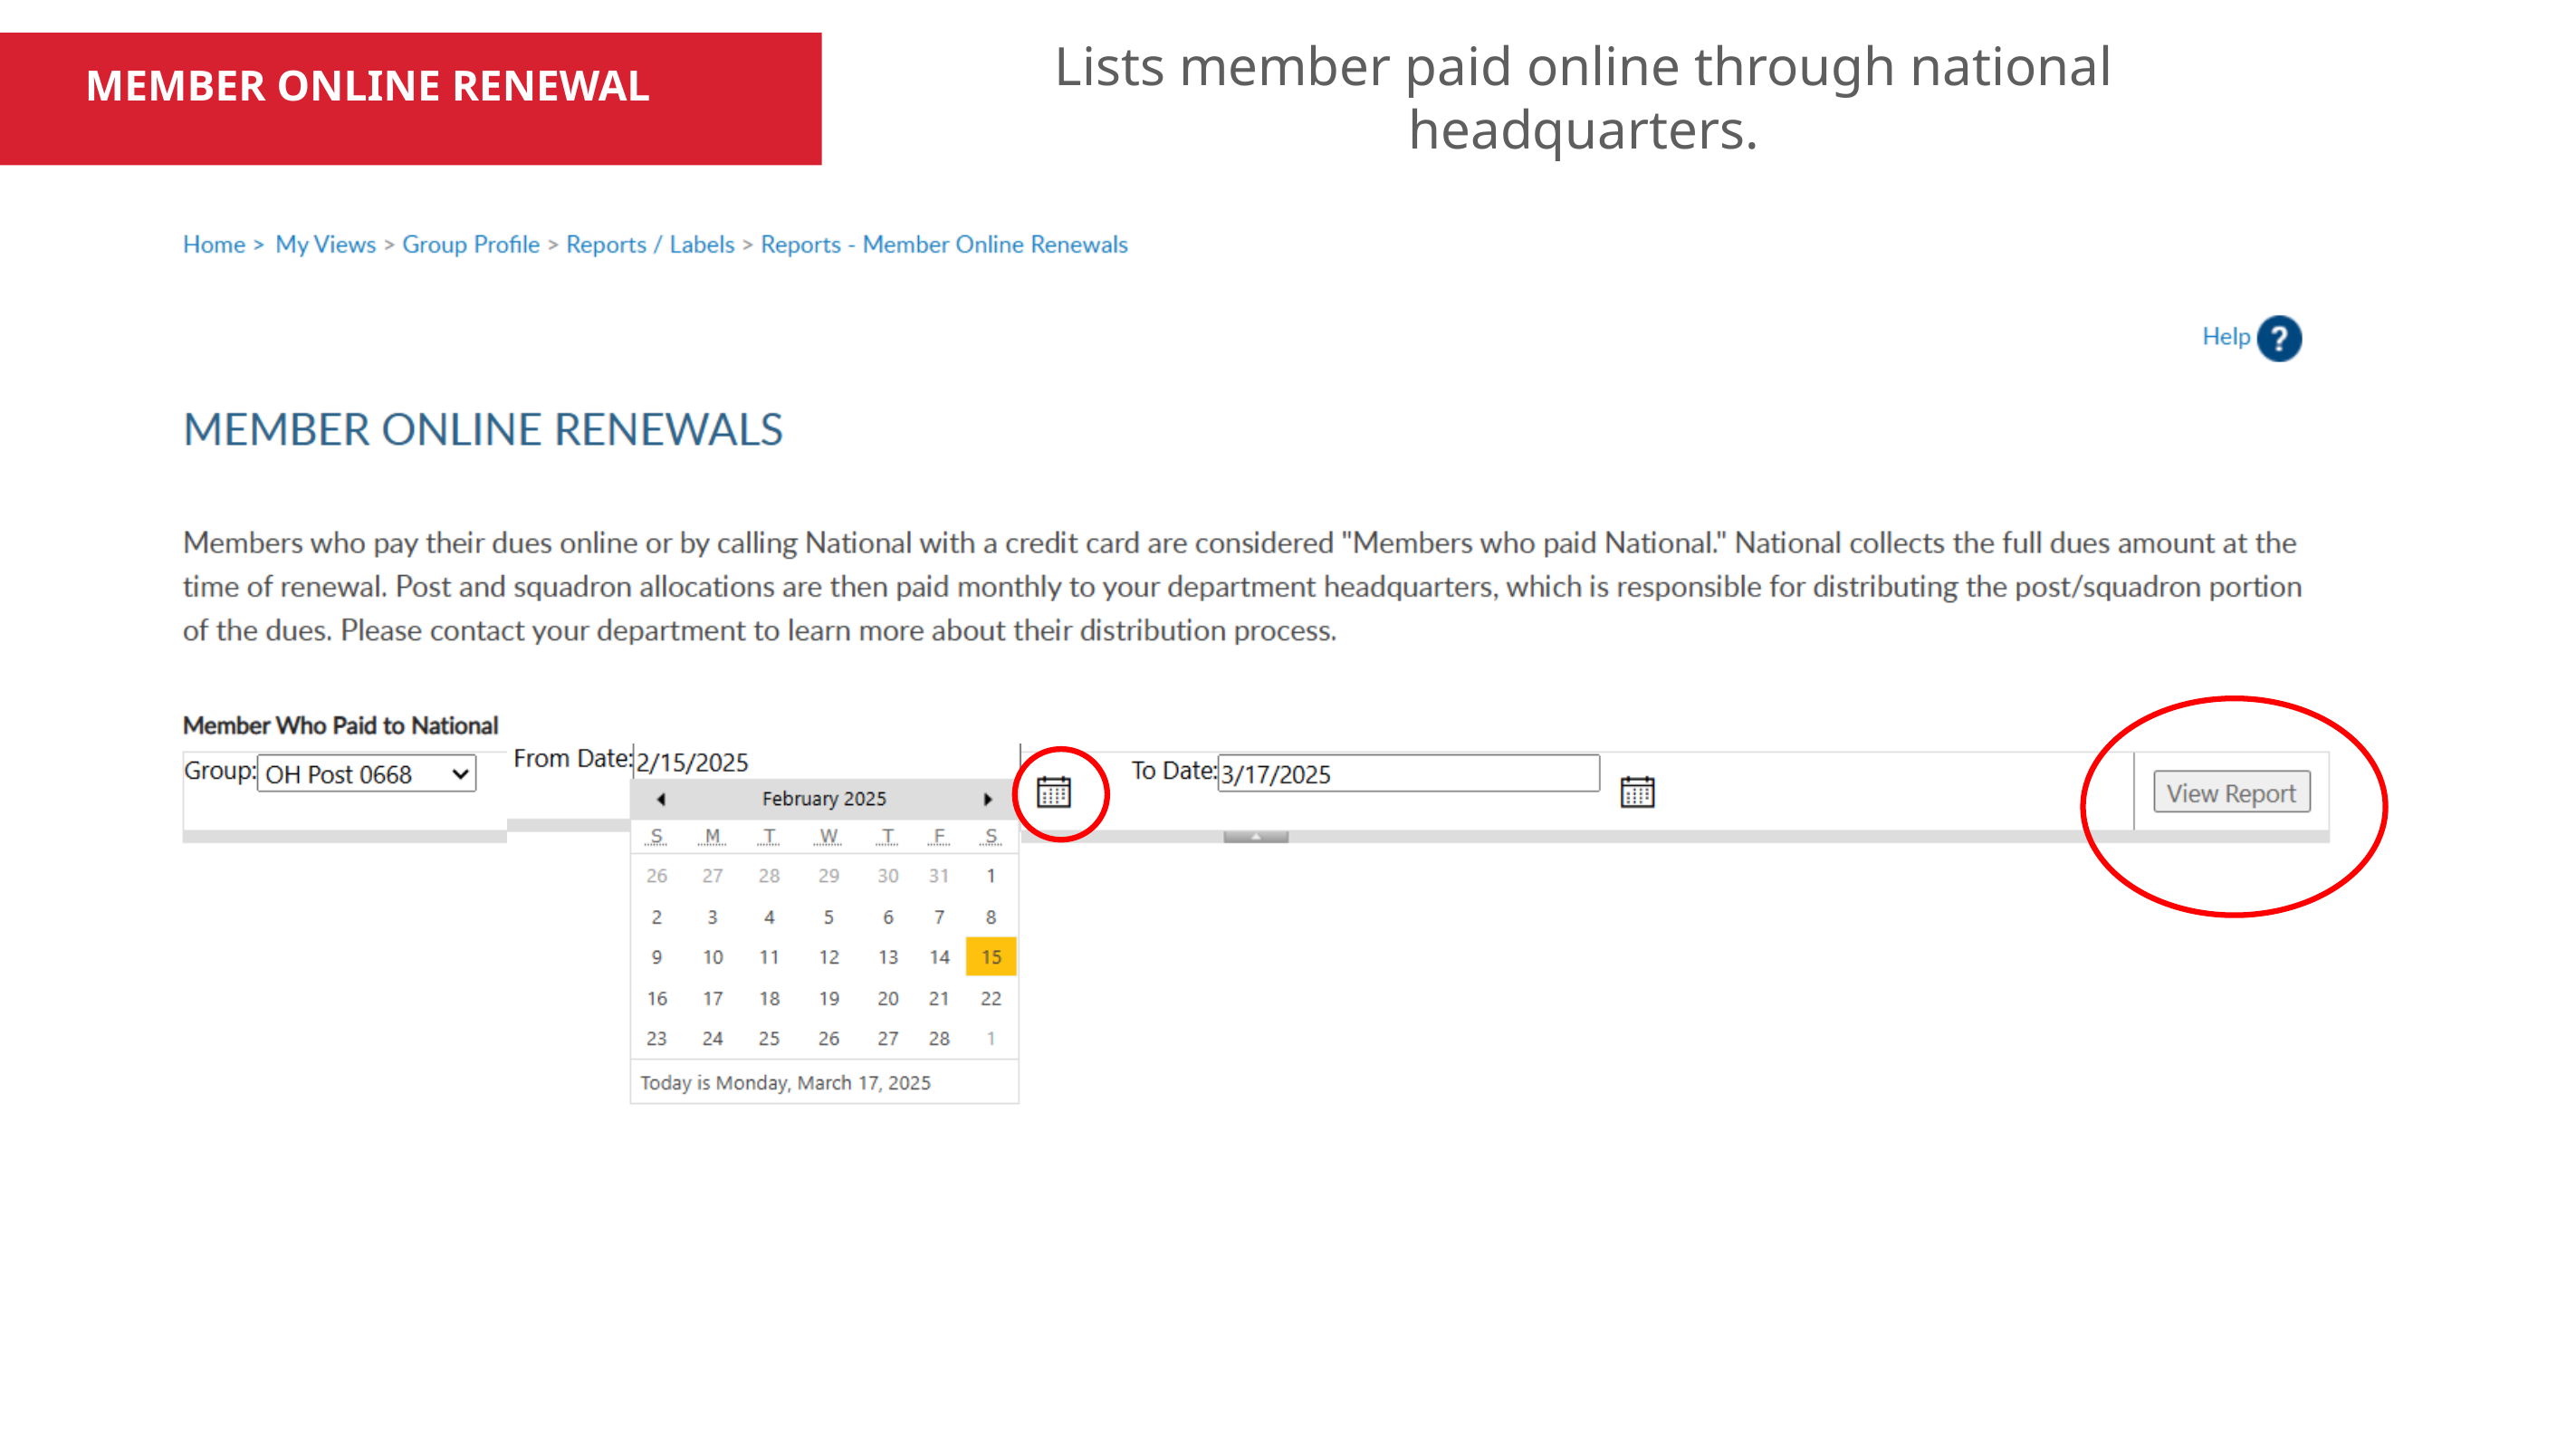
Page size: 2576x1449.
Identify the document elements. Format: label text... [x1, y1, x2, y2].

picture [142, 209, 2343, 1108]
text_box Lists member paid online through national headquarters. [863, 26, 2304, 167]
text_box [2106, 730, 2387, 916]
list MEMBER ONLINE RENEWAL [71, 58, 689, 137]
